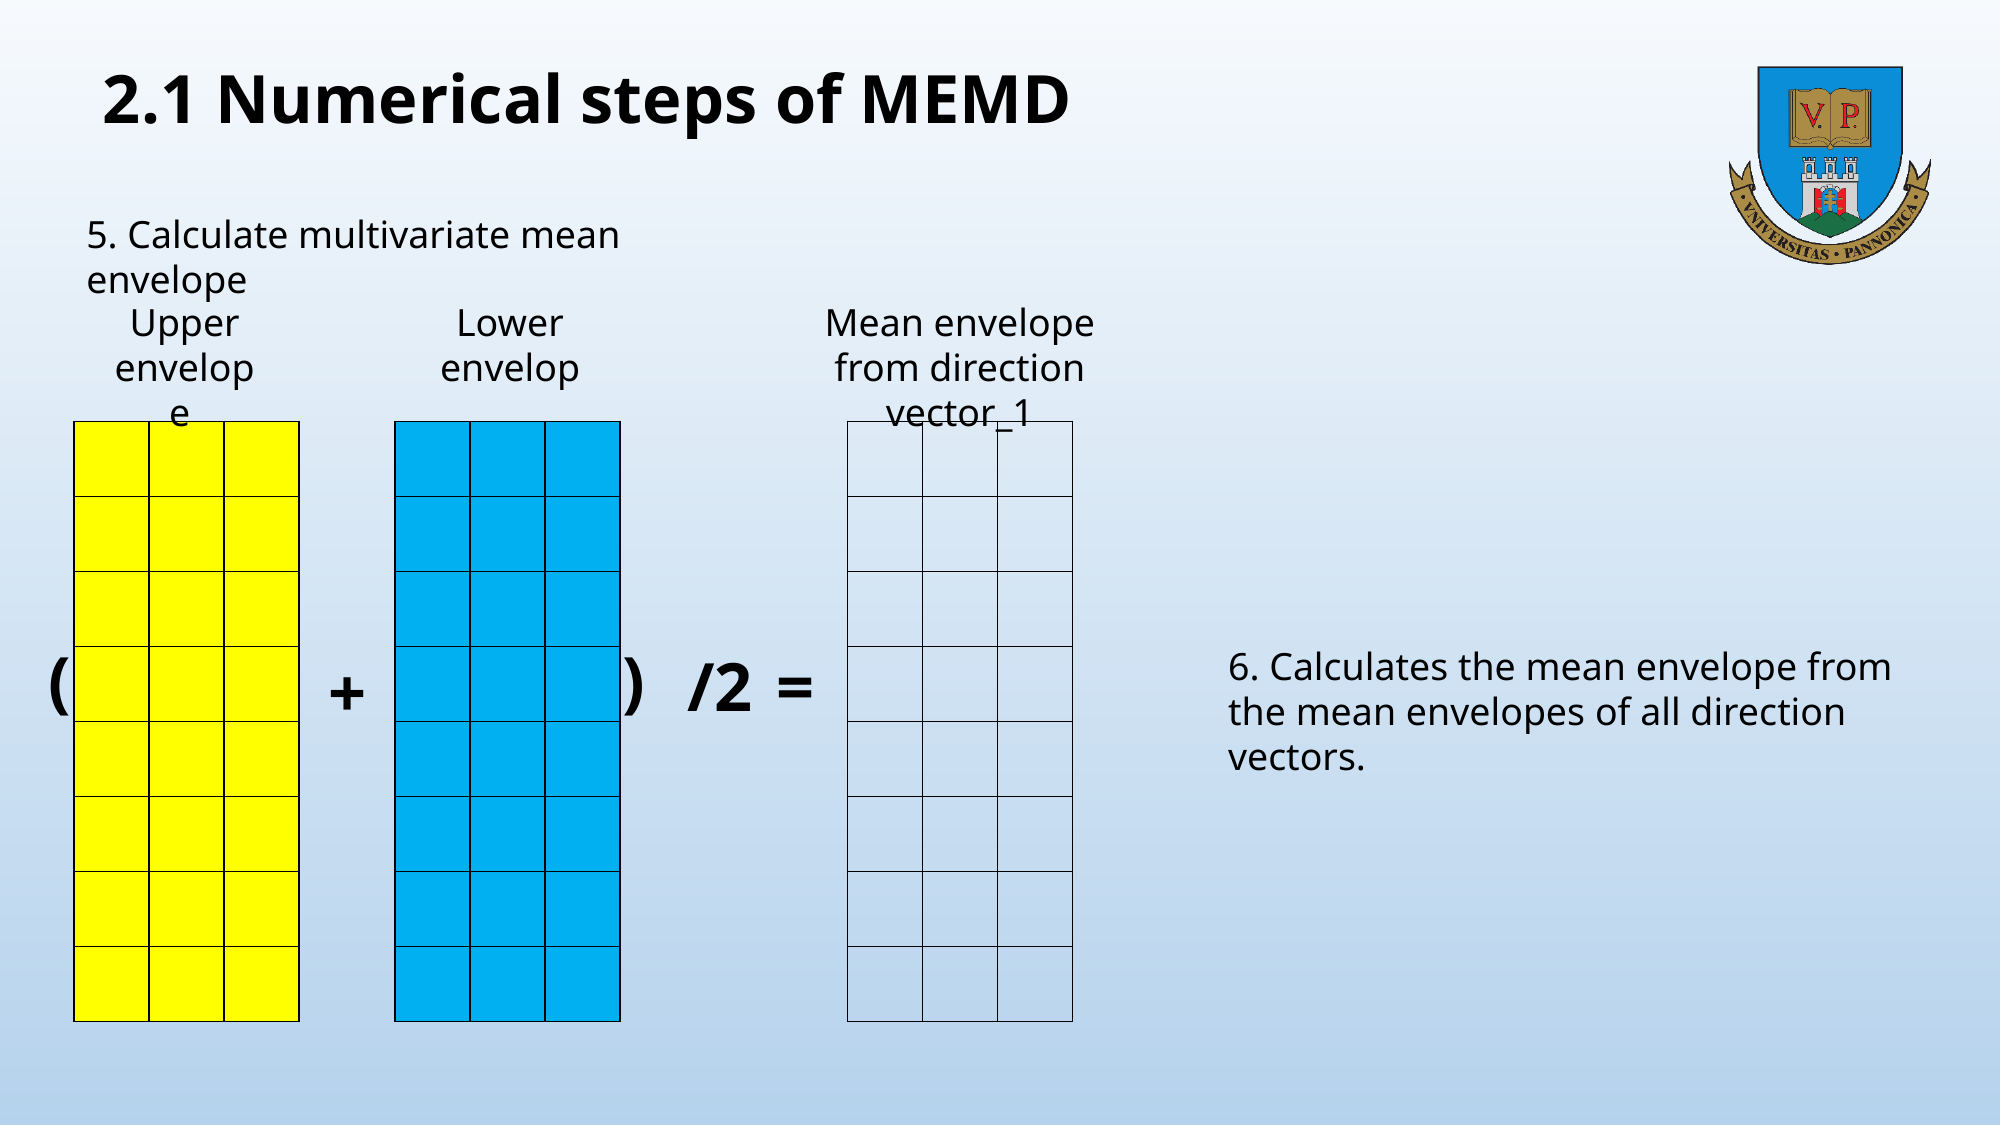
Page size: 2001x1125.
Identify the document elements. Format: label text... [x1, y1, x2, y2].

table_cell [150, 727, 223, 796]
table_cell [150, 872, 223, 946]
table_cell [396, 872, 469, 946]
title 2.1 Numerical steps of MEMD [87, 54, 1479, 149]
table_cell [923, 497, 997, 571]
table_cell [471, 797, 544, 871]
table_cell [471, 947, 544, 1021]
table_cell [150, 497, 223, 571]
table_cell [75, 797, 148, 871]
table_cell [75, 572, 148, 631]
table_cell [225, 797, 298, 871]
table_header [998, 441, 1072, 496]
table_cell [471, 572, 544, 631]
text_box Mean envelope from direction vector_1 [770, 291, 1150, 441]
table_cell [998, 872, 1072, 946]
table_header [546, 422, 619, 496]
table_cell [396, 797, 469, 871]
table_cell [998, 947, 1072, 1021]
table_cell [75, 727, 148, 796]
text_box ( ) [0, 631, 695, 727]
table_cell [923, 947, 997, 1021]
table_cell [888, 647, 922, 721]
table_cell [225, 872, 298, 946]
table_cell [546, 497, 619, 571]
table_cell [225, 727, 298, 796]
text_box 6. Calculates the mean envelope from the mean envelopes of all direction vectors. [1213, 635, 1947, 786]
table_cell [923, 572, 997, 646]
table_cell [396, 497, 469, 571]
table_cell [225, 947, 298, 1021]
table_cell [998, 497, 1072, 571]
table_cell [75, 947, 148, 1021]
table_cell [225, 572, 298, 631]
table_cell [998, 722, 1072, 796]
table_cell [546, 572, 619, 631]
table_cell [848, 722, 922, 796]
table_cell [75, 497, 148, 571]
table_cell [471, 497, 544, 571]
table_cell [396, 727, 469, 796]
table_cell [998, 797, 1072, 871]
table_cell [471, 872, 544, 946]
table_cell [998, 647, 1072, 721]
table_cell [150, 572, 223, 631]
table_cell [546, 872, 619, 946]
table_cell [396, 947, 469, 1021]
table_cell [998, 572, 1072, 646]
text_box + [255, 727, 440, 739]
text_box /2 [628, 637, 703, 733]
table_cell [150, 947, 223, 1021]
table_cell [150, 797, 223, 871]
text_box Lower envelop [418, 291, 602, 396]
table_cell [75, 872, 148, 946]
table_header [225, 422, 298, 496]
table_header [75, 422, 148, 496]
table_cell [396, 572, 469, 631]
table_cell [225, 497, 298, 571]
table_cell [848, 947, 922, 1021]
table_cell [471, 727, 544, 796]
table_cell [848, 872, 922, 946]
table_cell [923, 647, 997, 721]
picture [1719, 64, 1948, 266]
table_cell [848, 797, 922, 871]
table_cell [546, 947, 619, 1021]
text_box 5. Calculate multivariate mean envelope [71, 203, 766, 309]
table_cell [848, 572, 922, 646]
table_header [848, 441, 922, 496]
table_cell [923, 797, 997, 871]
table_header [471, 422, 544, 496]
table_cell [848, 497, 922, 571]
table_header [150, 441, 223, 496]
table_cell [923, 872, 997, 946]
text_box Upper envelope [92, 291, 277, 441]
table_cell [923, 722, 997, 796]
table_header [396, 422, 469, 496]
table_cell [546, 727, 619, 796]
table_cell [546, 797, 619, 871]
text_box = [703, 637, 888, 733]
table_header [923, 441, 997, 496]
